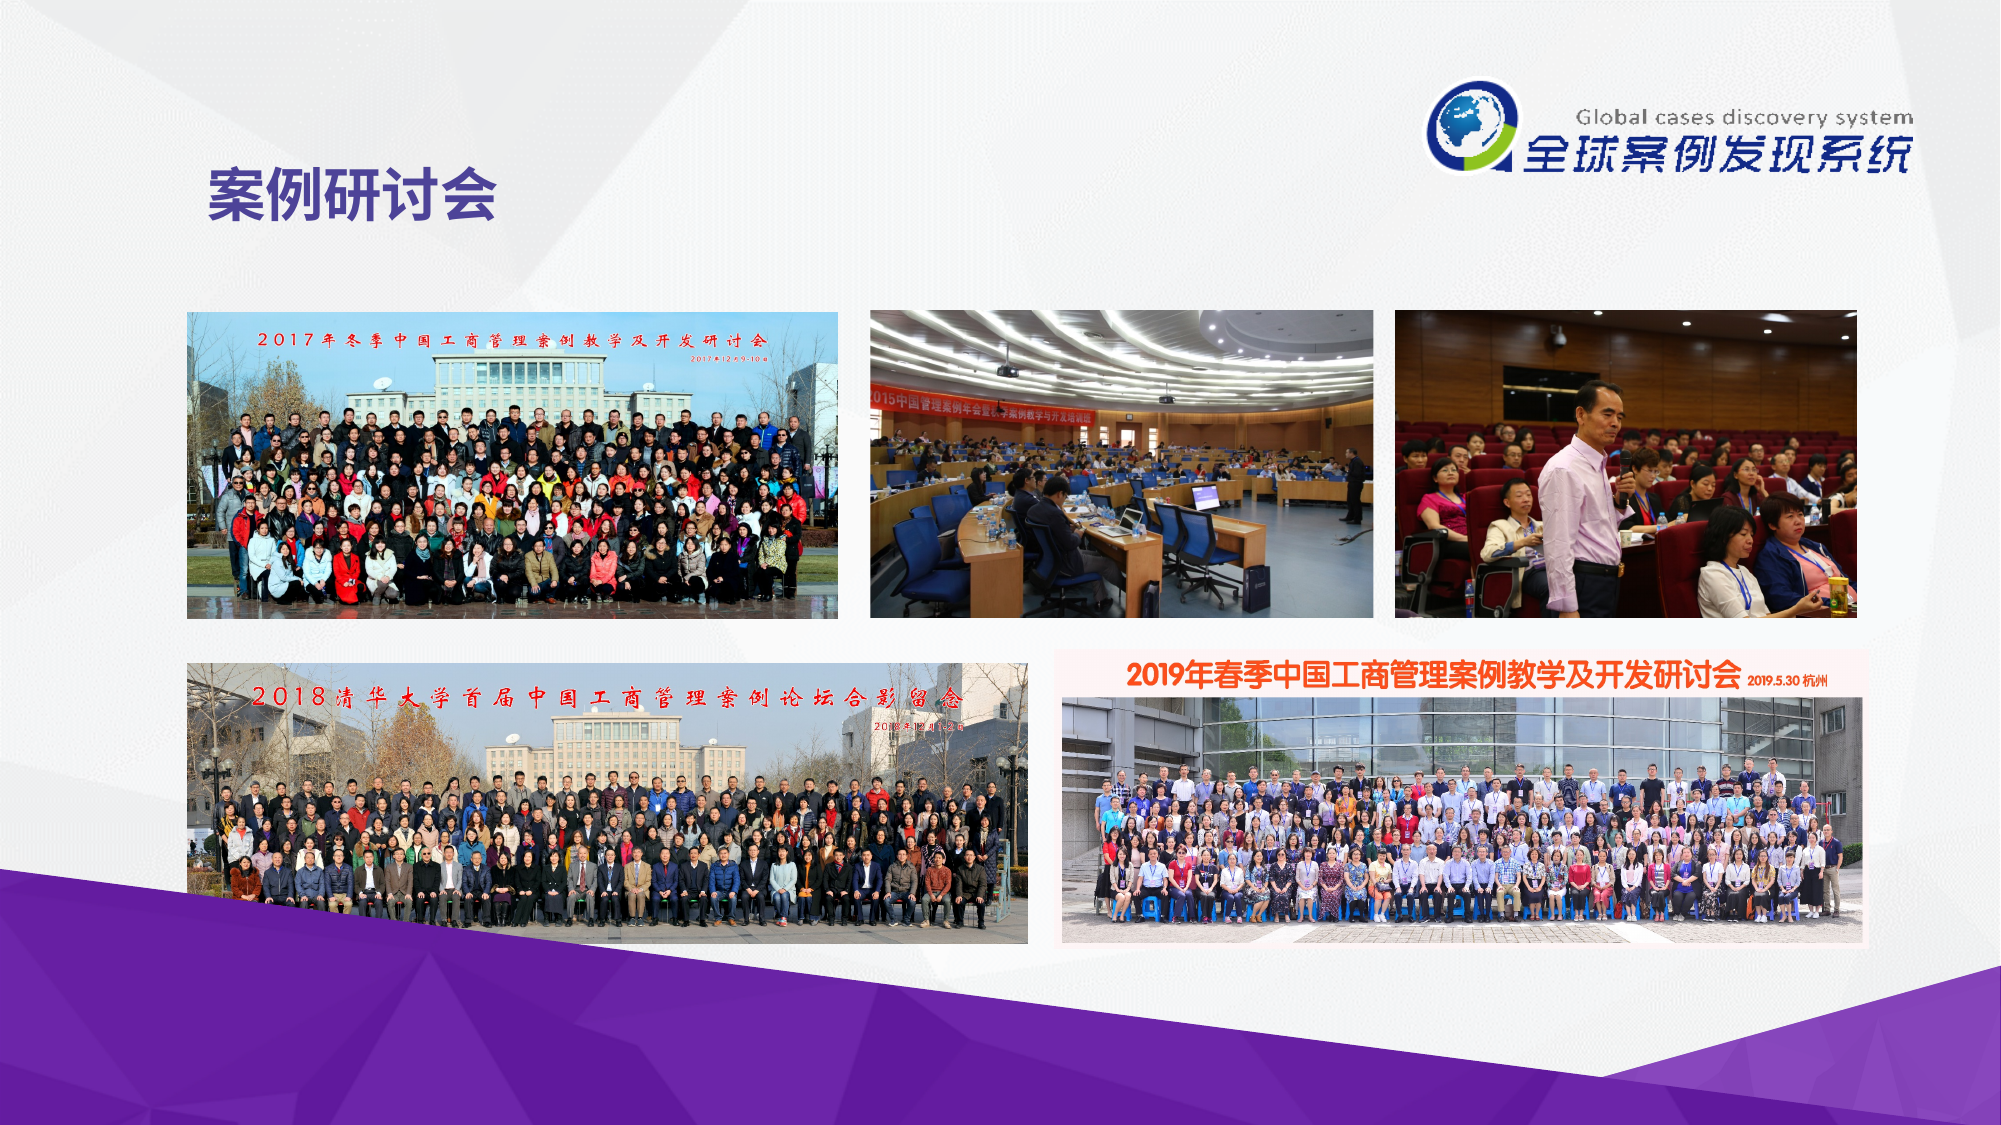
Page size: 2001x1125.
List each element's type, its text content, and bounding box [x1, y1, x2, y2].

text_box 案例研讨会 [165, 150, 514, 235]
picture [0, 0, 2001, 1125]
